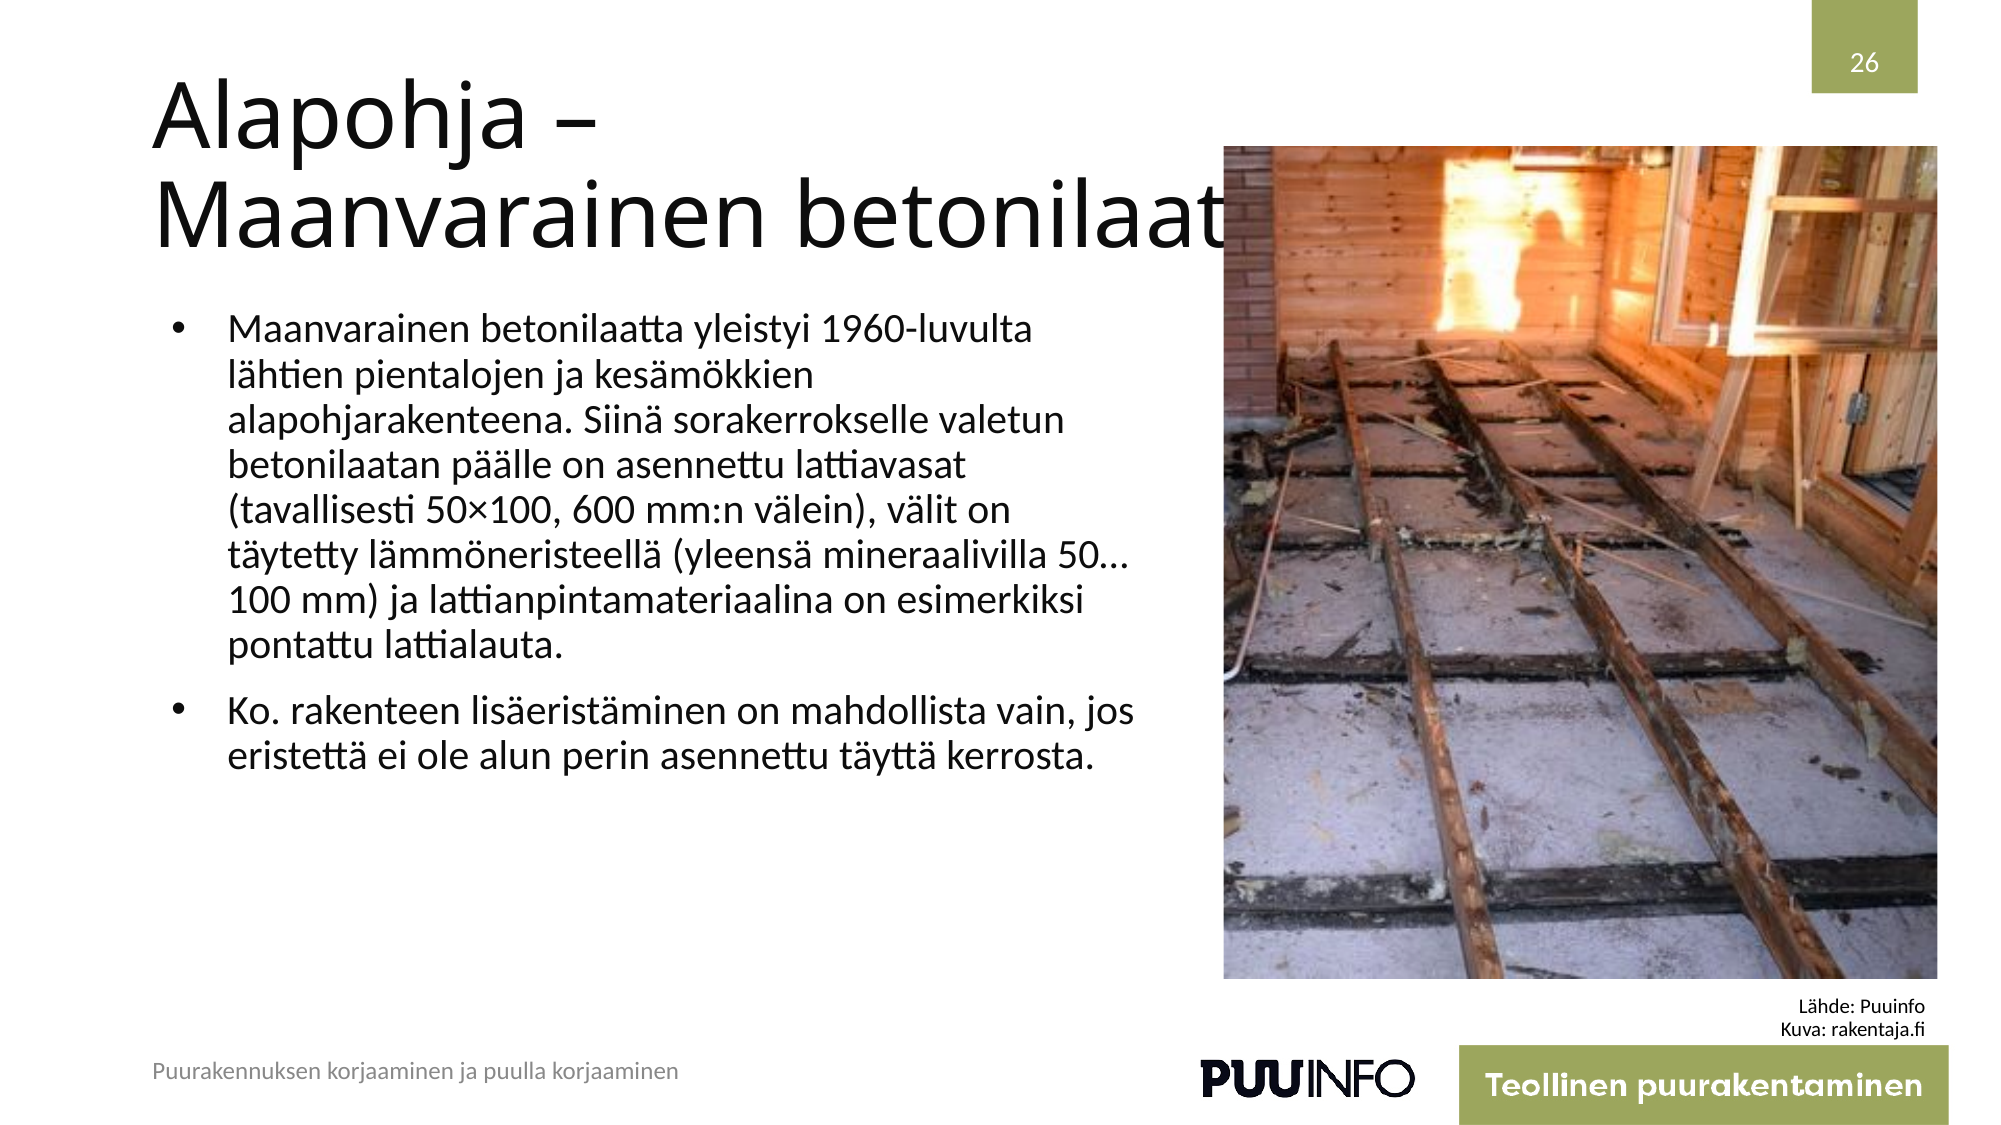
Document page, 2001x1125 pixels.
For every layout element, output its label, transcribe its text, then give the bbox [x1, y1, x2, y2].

footer Puurakennuksen korjaaminen ja puulla korjaaminen [137, 1039, 813, 1100]
list Maanvarainen betonilaatta yleistyi 1960-luvulta lähtien pientalojen ja kesämökkien alapohjarakenteena. Siinä sorakerrokselle valetun betonilaatan päälle on asennettu lattiavasat (tavallisesti 50×100, 600 mm:n välein), välit on täytetty lämmöneristeellä (yleensä mineraalivilla 50…100 mm) ja lattianpintamateriaalina on esimerkiksi pontattu lattialauta. Ko. rakenteen lisäeristäminen on mahdollista vain, jos eristettä ei ole alun perin asennettu täyttä kerrosta. [137, 299, 1155, 1014]
title Alapohja – Maanvarainen betonilaatta [137, 59, 1863, 278]
picture [0, 0, 2000, 1125]
slide_number 26 [1811, 29, 1918, 93]
text_box Lähde: Puuinfo Kuva: rakentaja.fi [1780, 988, 1926, 1041]
